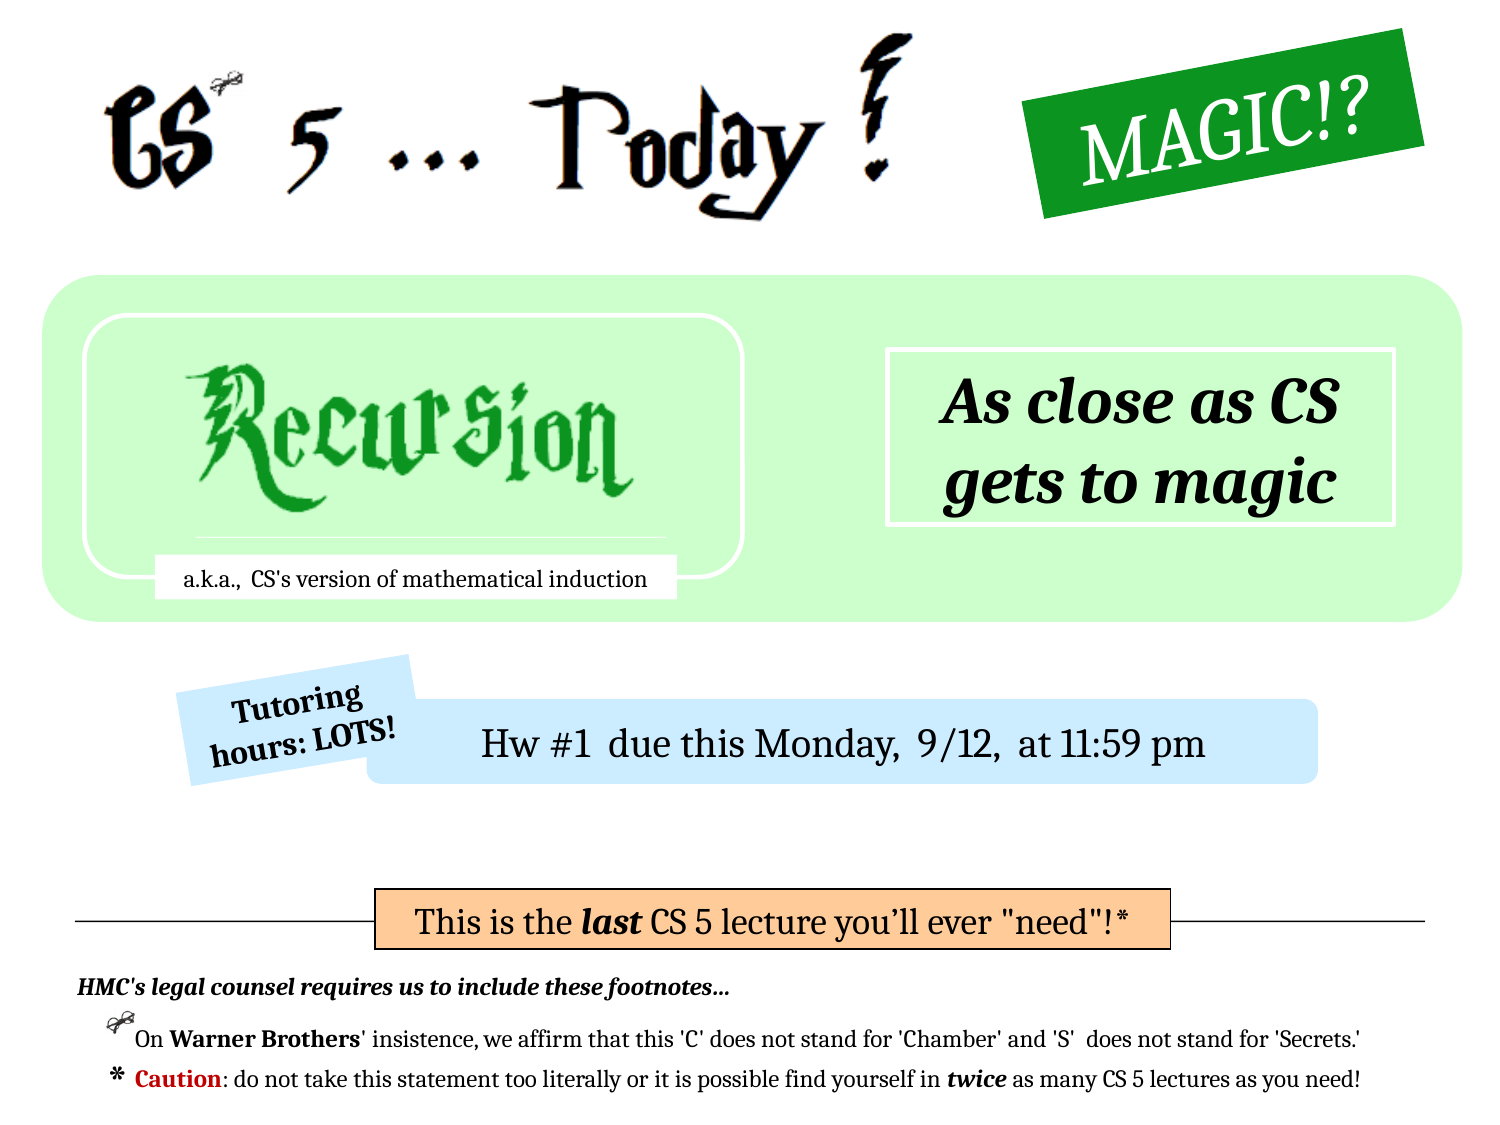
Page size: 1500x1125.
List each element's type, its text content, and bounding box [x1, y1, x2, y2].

text_box Caution: do not take this statement too literally or it is possible find yourself in twice as many CS 5 lectures as you need! [192, 1055, 1446, 1101]
text_box * [91, 1042, 192, 1117]
text_box [416, 698, 1317, 707]
text_box As close as CS gets to magic [887, 349, 1394, 525]
text_box [367, 773, 1318, 784]
picture [156, 337, 707, 539]
text_box HMC's legal counsel requires us to include these footnotes… [62, 963, 863, 1008]
picture [63, 8, 976, 250]
picture [104, 1010, 135, 1034]
text_box This is the last CS 5 lecture you’ll ever "need"!* [374, 889, 1171, 949]
text_box MAGIC!? [1021, 28, 1425, 219]
text_box Hw #1 due this Monday, 9/12, at 11:59 pm [324, 707, 1363, 773]
text_box a.k.a., CS's version of mathematical induction [154, 554, 678, 600]
text_box Tutoring hours: LOTS! [175, 654, 424, 787]
text_box On Warner Brothers' insistence, we affirm that this 'C' does not stand for 'Chamber' and 'S' does not stand for 'Secrets.' [135, 1015, 1446, 1055]
text_box [42, 274, 1463, 622]
text_box [84, 315, 743, 578]
